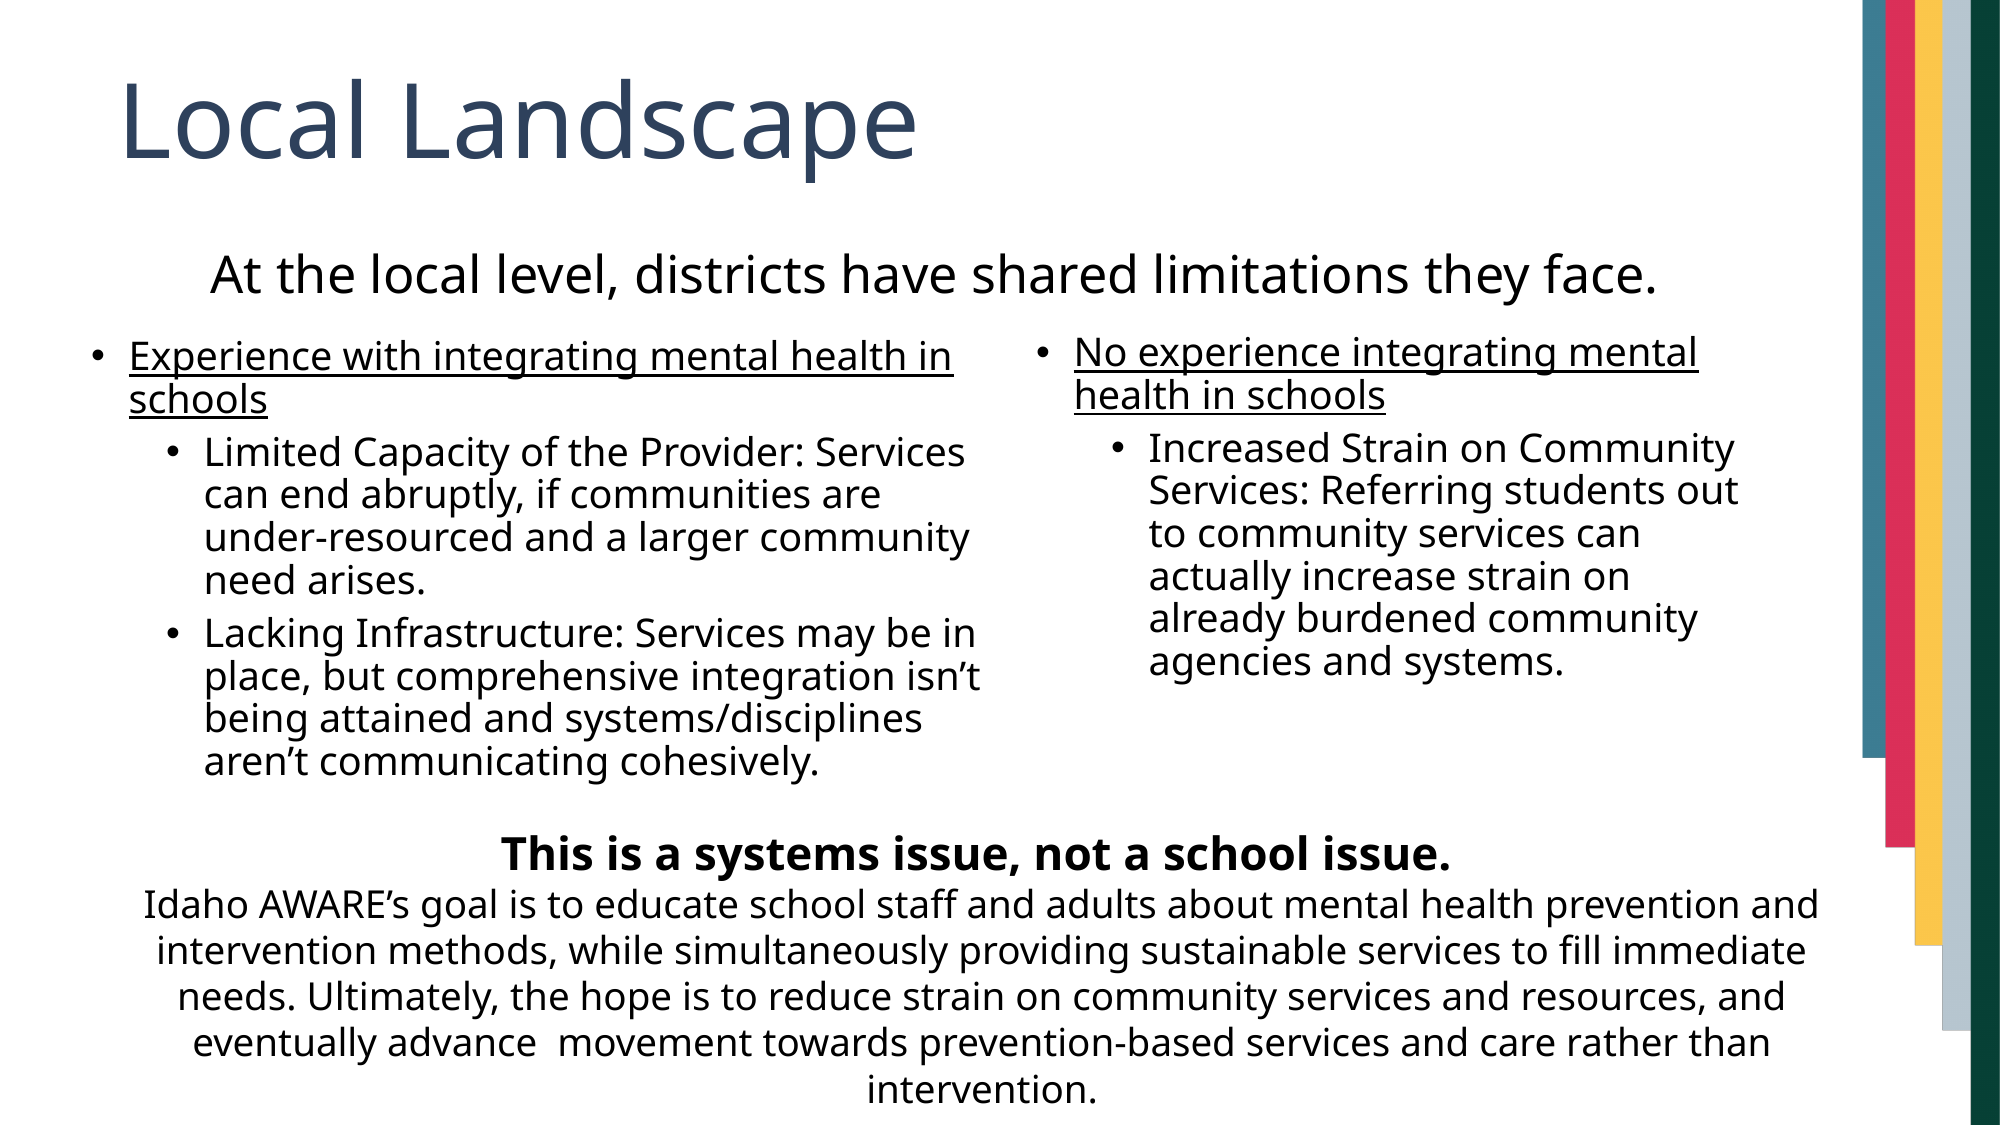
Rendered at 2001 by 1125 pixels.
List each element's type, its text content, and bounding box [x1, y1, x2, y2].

picture [1368, 1, 2000, 1124]
text_box No experience integrating mental health in schools Increased Strain on Community Services: Referring students out to community services can actually increase strain on already burdened community agencies and systems. [1021, 325, 1778, 723]
text_box At the local level, districts have shared limitations they face. [195, 234, 1694, 311]
list Experience with integrating mental health in schools Limited Capacity of the Provider: Services can end abruptly, if communities are under-resourced and a larger community need arises. Lacking Infrastructure: Services may be in place, but comprehensive integration isn’t being attained and systems/disciplines aren’t communicating cohesively. [76, 328, 1000, 753]
text_box Local Landscape [102, 16, 1828, 234]
text_box This is a systems issue, not a school issue. Idaho AWARE’s goal is to educate school staff and adults about mental health prevention and intervention methods, while simultaneously providing sustainable services to fill immediate needs. Ultimately, the hope is to reduce strain on community services and resources, and eventually advance movement towards prevention-based services and care rather than intervention. [2, 817, 1862, 1119]
